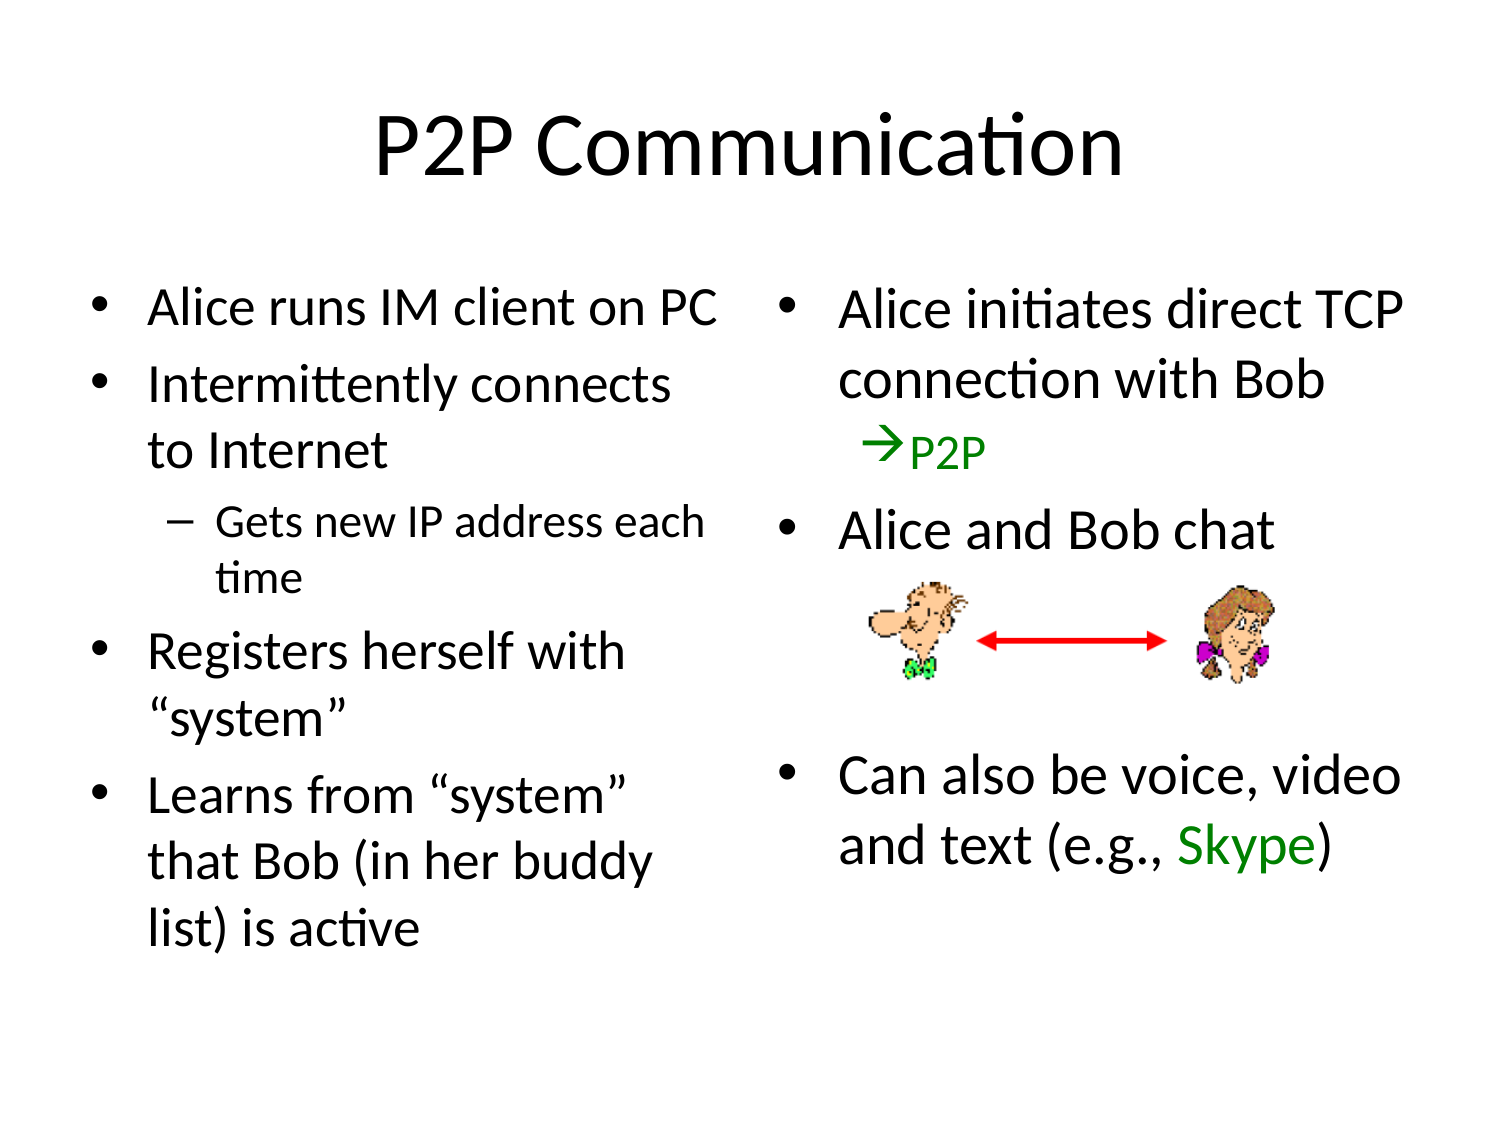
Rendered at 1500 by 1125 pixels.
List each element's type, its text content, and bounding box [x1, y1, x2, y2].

list Alice runs IM client on PC Intermittently connects to Internet Gets new IP address each time Registers herself with “system” Learns from “system” that Bob (in her buddy list) is active [75, 262, 738, 1005]
title P2P Communication [75, 45, 1425, 233]
list Alice initiates direct TCP connection with Bob P2P Alice and Bob chat Can also be voice, video and text (e.g., Skype) [762, 262, 1425, 1005]
picture [862, 574, 1287, 694]
